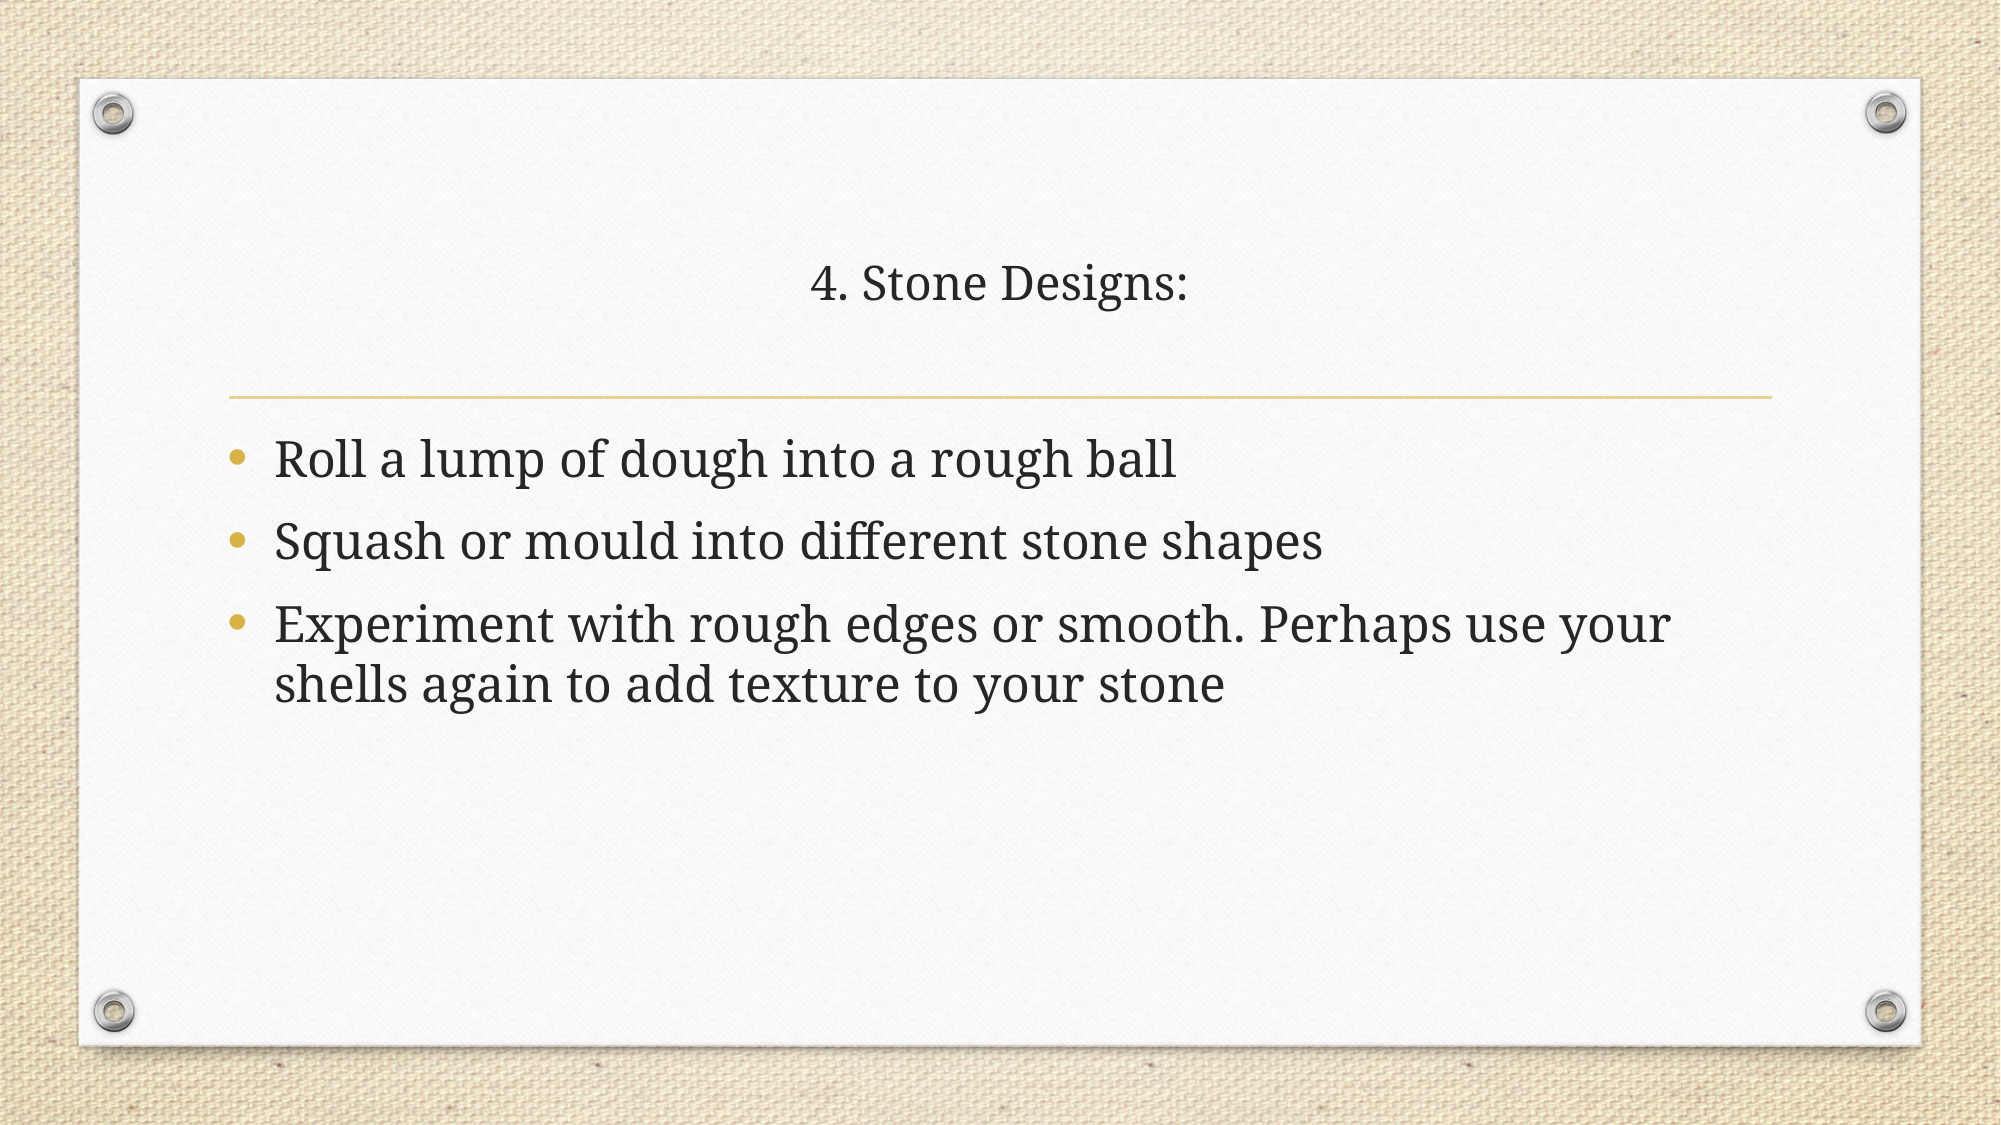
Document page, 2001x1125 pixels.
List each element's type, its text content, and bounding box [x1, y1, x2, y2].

picture [0, 0, 2001, 1125]
title 4. Stone Designs: [212, 244, 1788, 375]
list Roll a lump of dough into a rough ball Squash or mould into different stone shapes Experiment with rough edges or smooth. Perhaps use your shells again to add texture to your stone [212, 419, 1788, 964]
